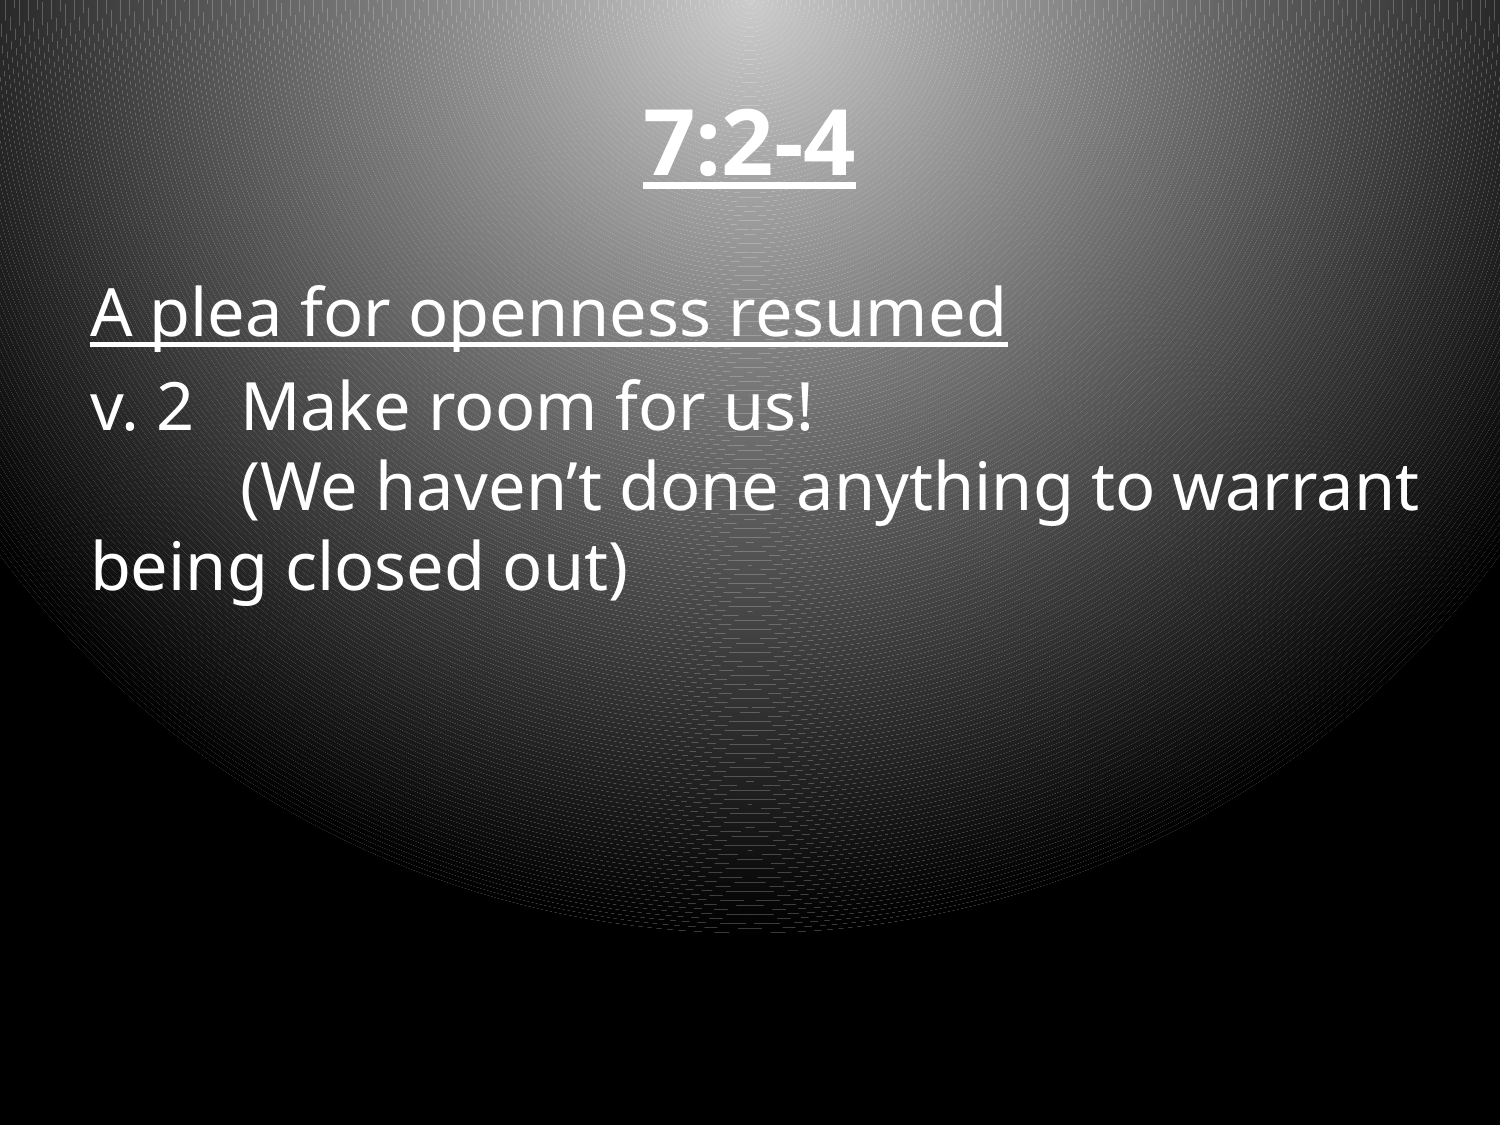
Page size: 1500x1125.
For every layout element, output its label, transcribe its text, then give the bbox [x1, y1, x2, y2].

title 7:2-4 [75, 45, 1425, 233]
list A plea for openness resumed v. 2 Make room for us! (We haven’t done anything to warrant being closed out) [75, 262, 1475, 1005]
